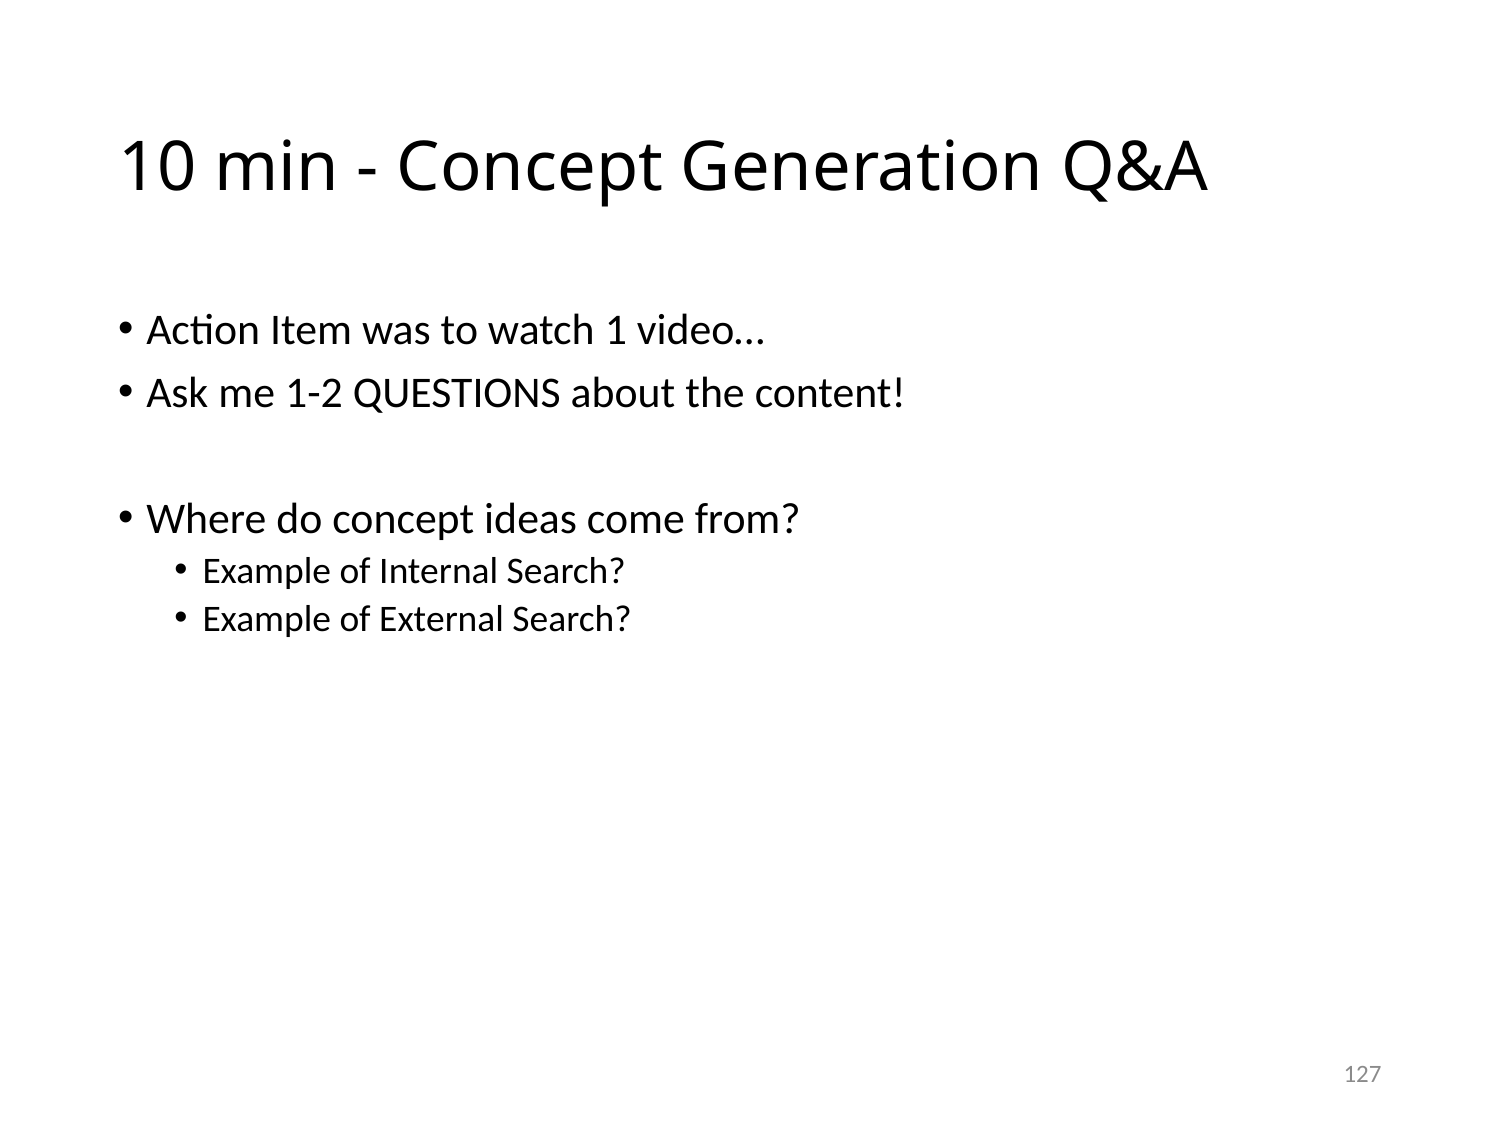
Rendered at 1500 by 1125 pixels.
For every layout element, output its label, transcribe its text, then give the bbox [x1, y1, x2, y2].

slide_number 127 [1059, 1042, 1397, 1103]
list Action Item was to watch 1 video… Ask me 1-2 QUESTIONS about the content! Where do concept ideas come from? Example of Internal Search? Example of External Search? [103, 299, 1397, 1014]
title 10 min - Concept Generation Q&A [103, 59, 1397, 278]
